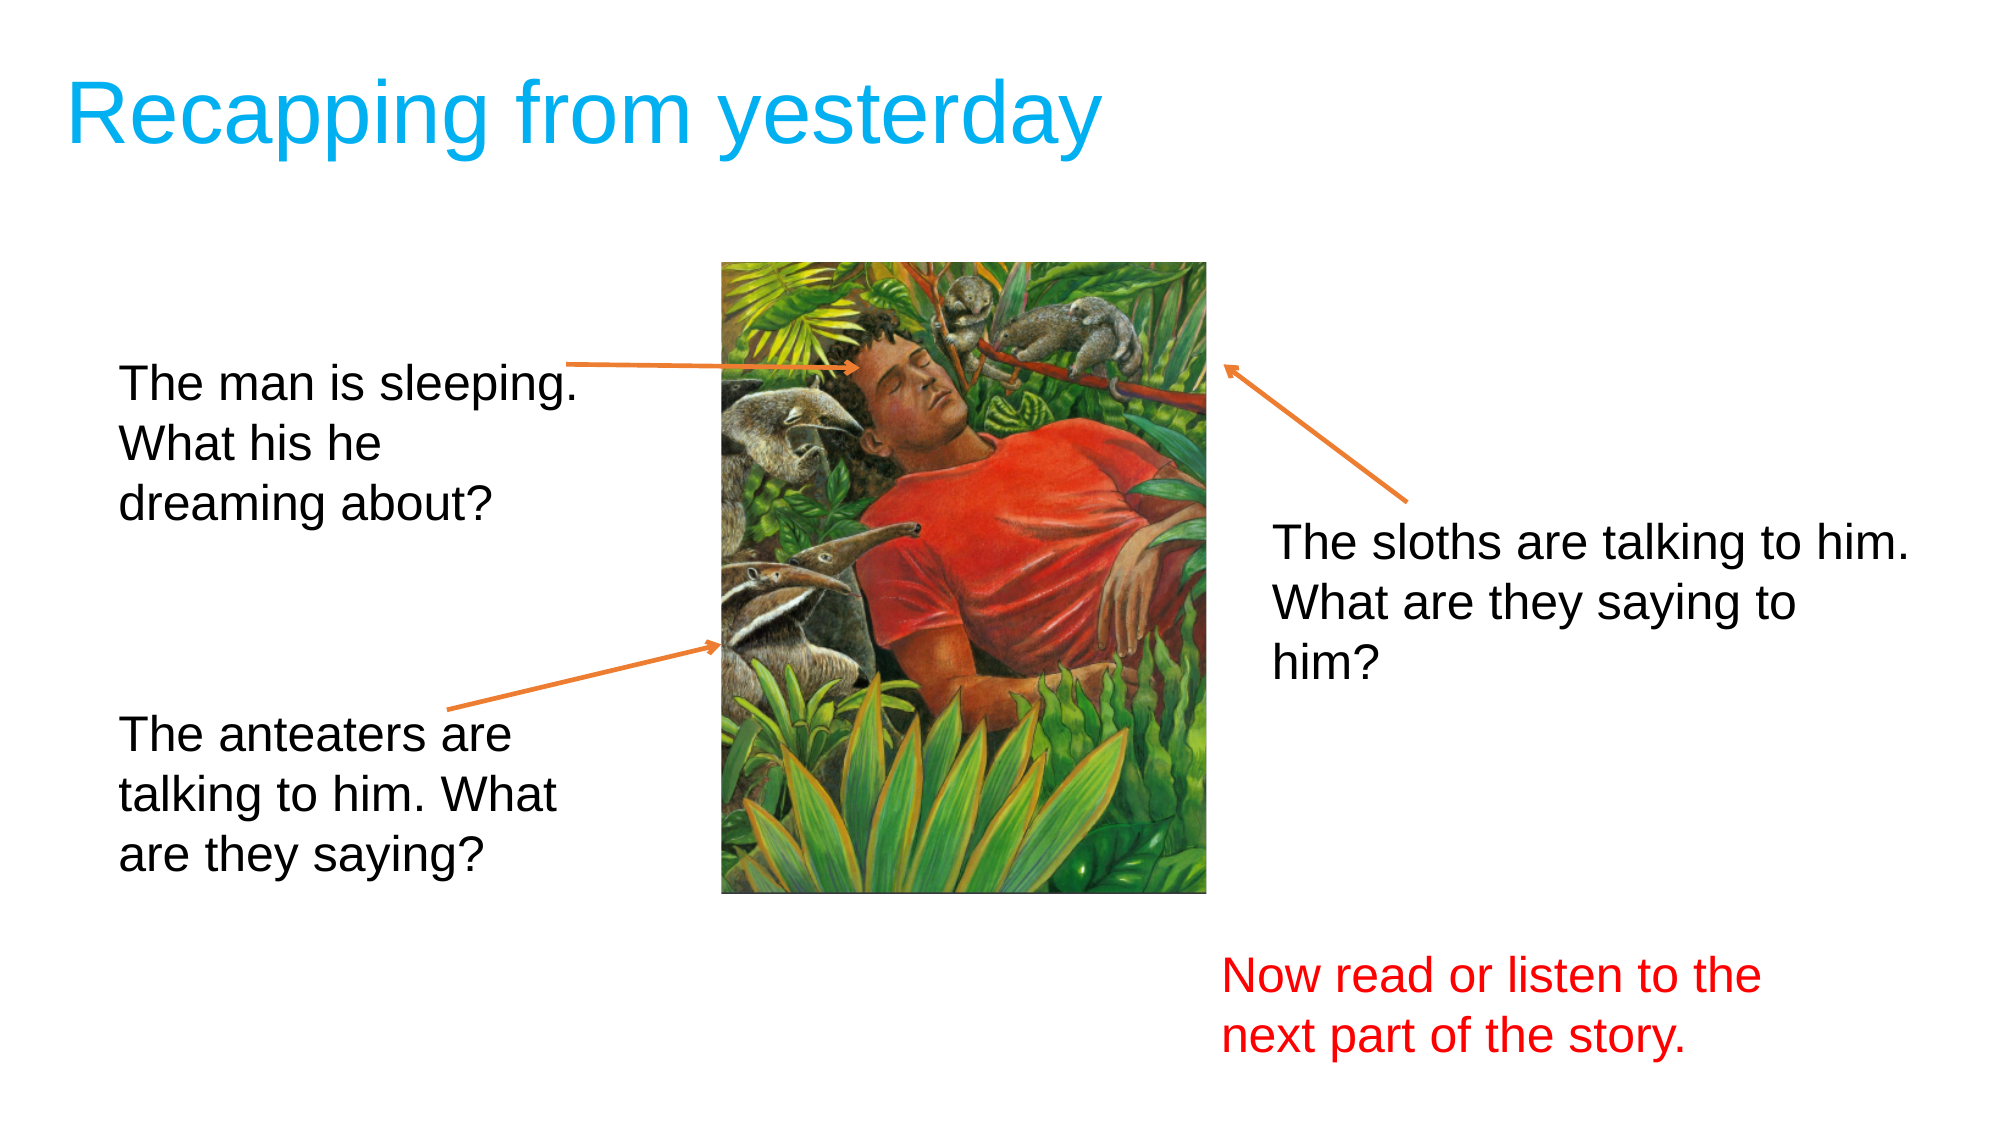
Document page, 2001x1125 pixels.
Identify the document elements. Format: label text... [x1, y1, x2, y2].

text_box The sloths are talking to him. What are they saying to him? [1257, 502, 1931, 698]
text_box The man is sleeping. What his he dreaming about? [103, 343, 607, 538]
text_box Recapping from yesterday [50, 59, 1124, 174]
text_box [1223, 364, 1408, 503]
text_box The anteaters are talking to him. What are they saying? [103, 694, 641, 889]
text_box Now read or listen to the next part of the story. [1206, 935, 1881, 1070]
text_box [446, 644, 722, 710]
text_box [566, 364, 860, 368]
picture [721, 262, 1207, 894]
